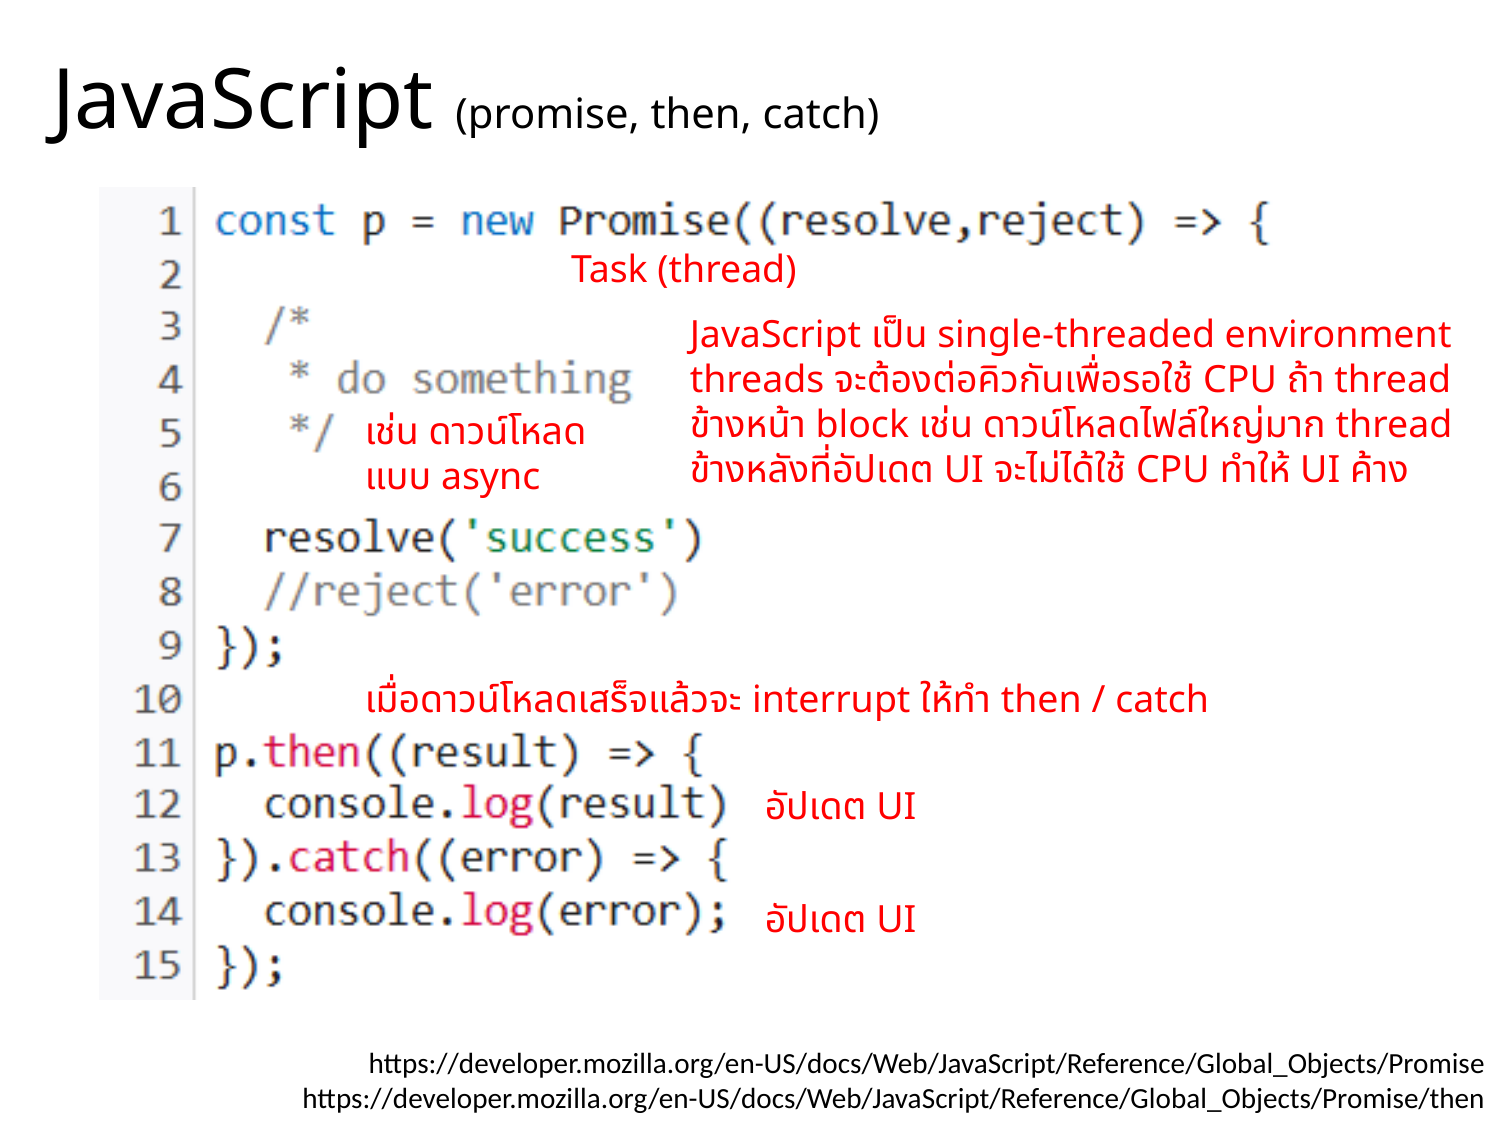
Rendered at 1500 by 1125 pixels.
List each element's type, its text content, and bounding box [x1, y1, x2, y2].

picture [99, 187, 1289, 1001]
text_box JavaScript เป็น single-threaded environment threads จะต้องต่อคิวกันเพื่อรอใช้ CPU ถ้า thread ข้างหน้า block เช่น ดาวน์โหลดไฟล์ใหญ่มาก thread ข้างหลังที่อัปเดต UI จะไม่ได้ใช้ CPU ทำให้ UI ค้าง [1293, 303, 1500, 498]
text_box https://developer.mozilla.org/en-US/docs/Web/JavaScript/Reference/Global_Objects/Promise https://developer.mozilla.org/en-US/docs/Web/JavaScript/Reference/Global_Objects/Promise/then [262, 1037, 1500, 1122]
text_box JavaScript (promise, then, catch) [37, 37, 1463, 153]
